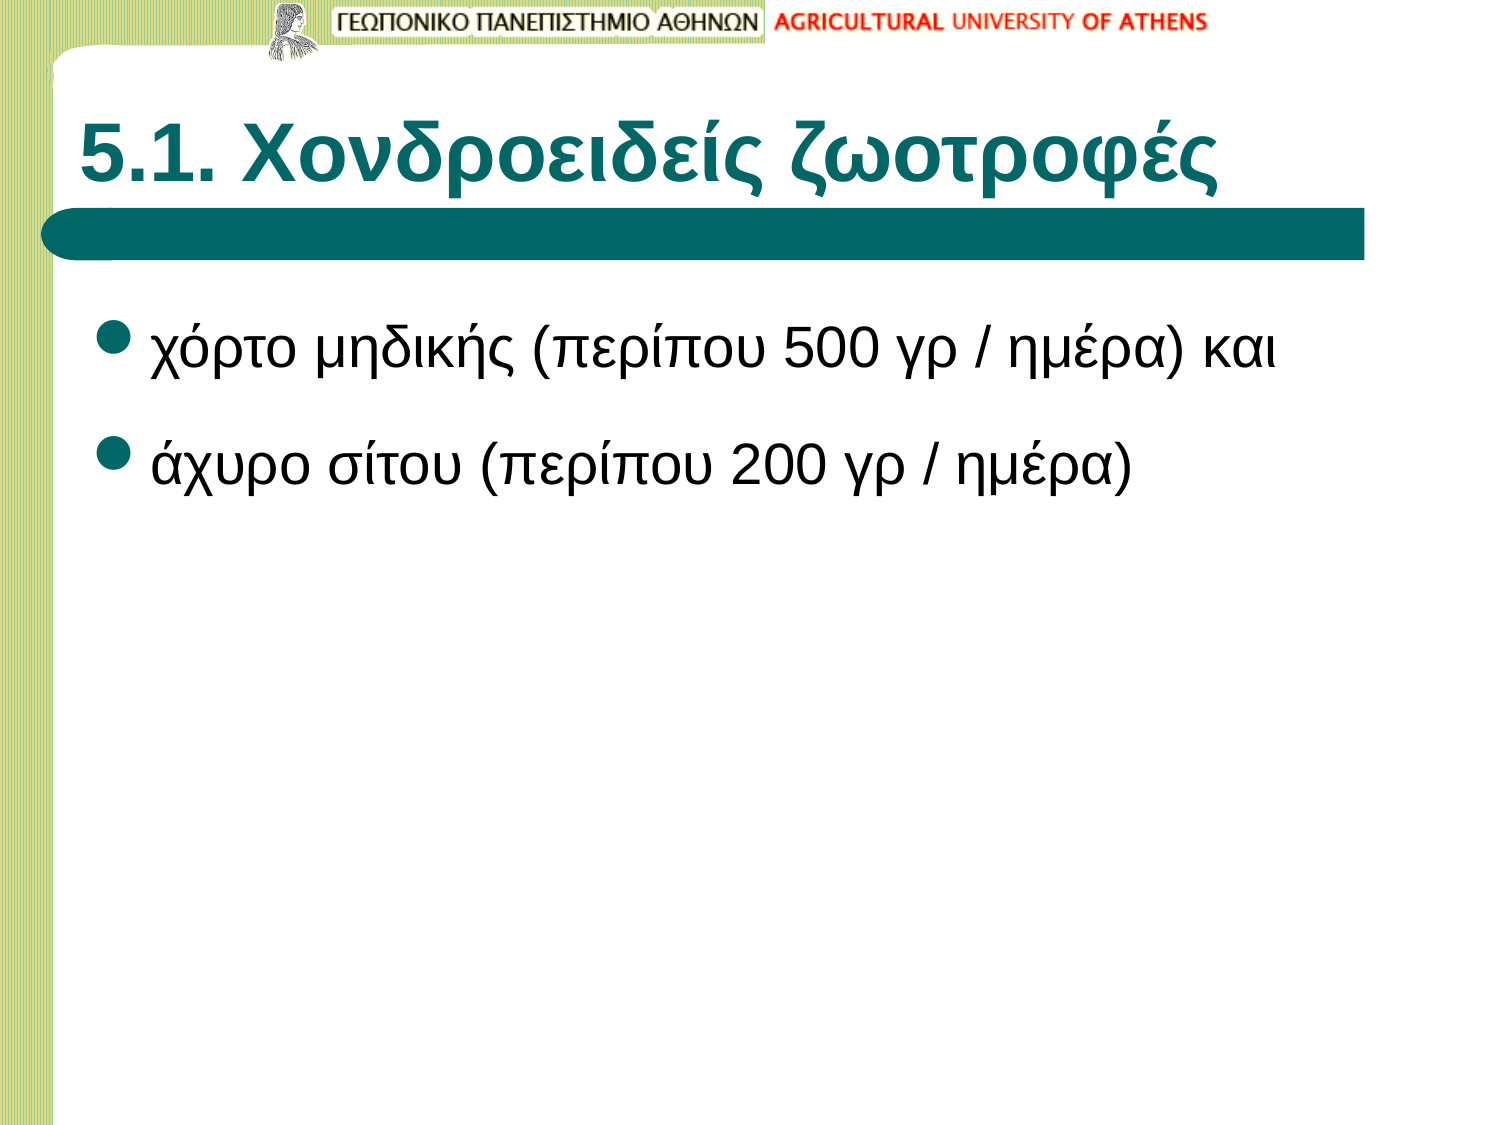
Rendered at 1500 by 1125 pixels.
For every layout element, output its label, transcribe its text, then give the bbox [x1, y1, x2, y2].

picture [269, 0, 1228, 48]
title 5.1. Χονδροειδείς ζωοτροφές [64, 48, 1366, 207]
list χόρτο μηδικής (περίπου 500 γρ / ημέρα) και άχυρο σίτου (περίπου 200 γρ / ημέρα) [76, 266, 1365, 1083]
